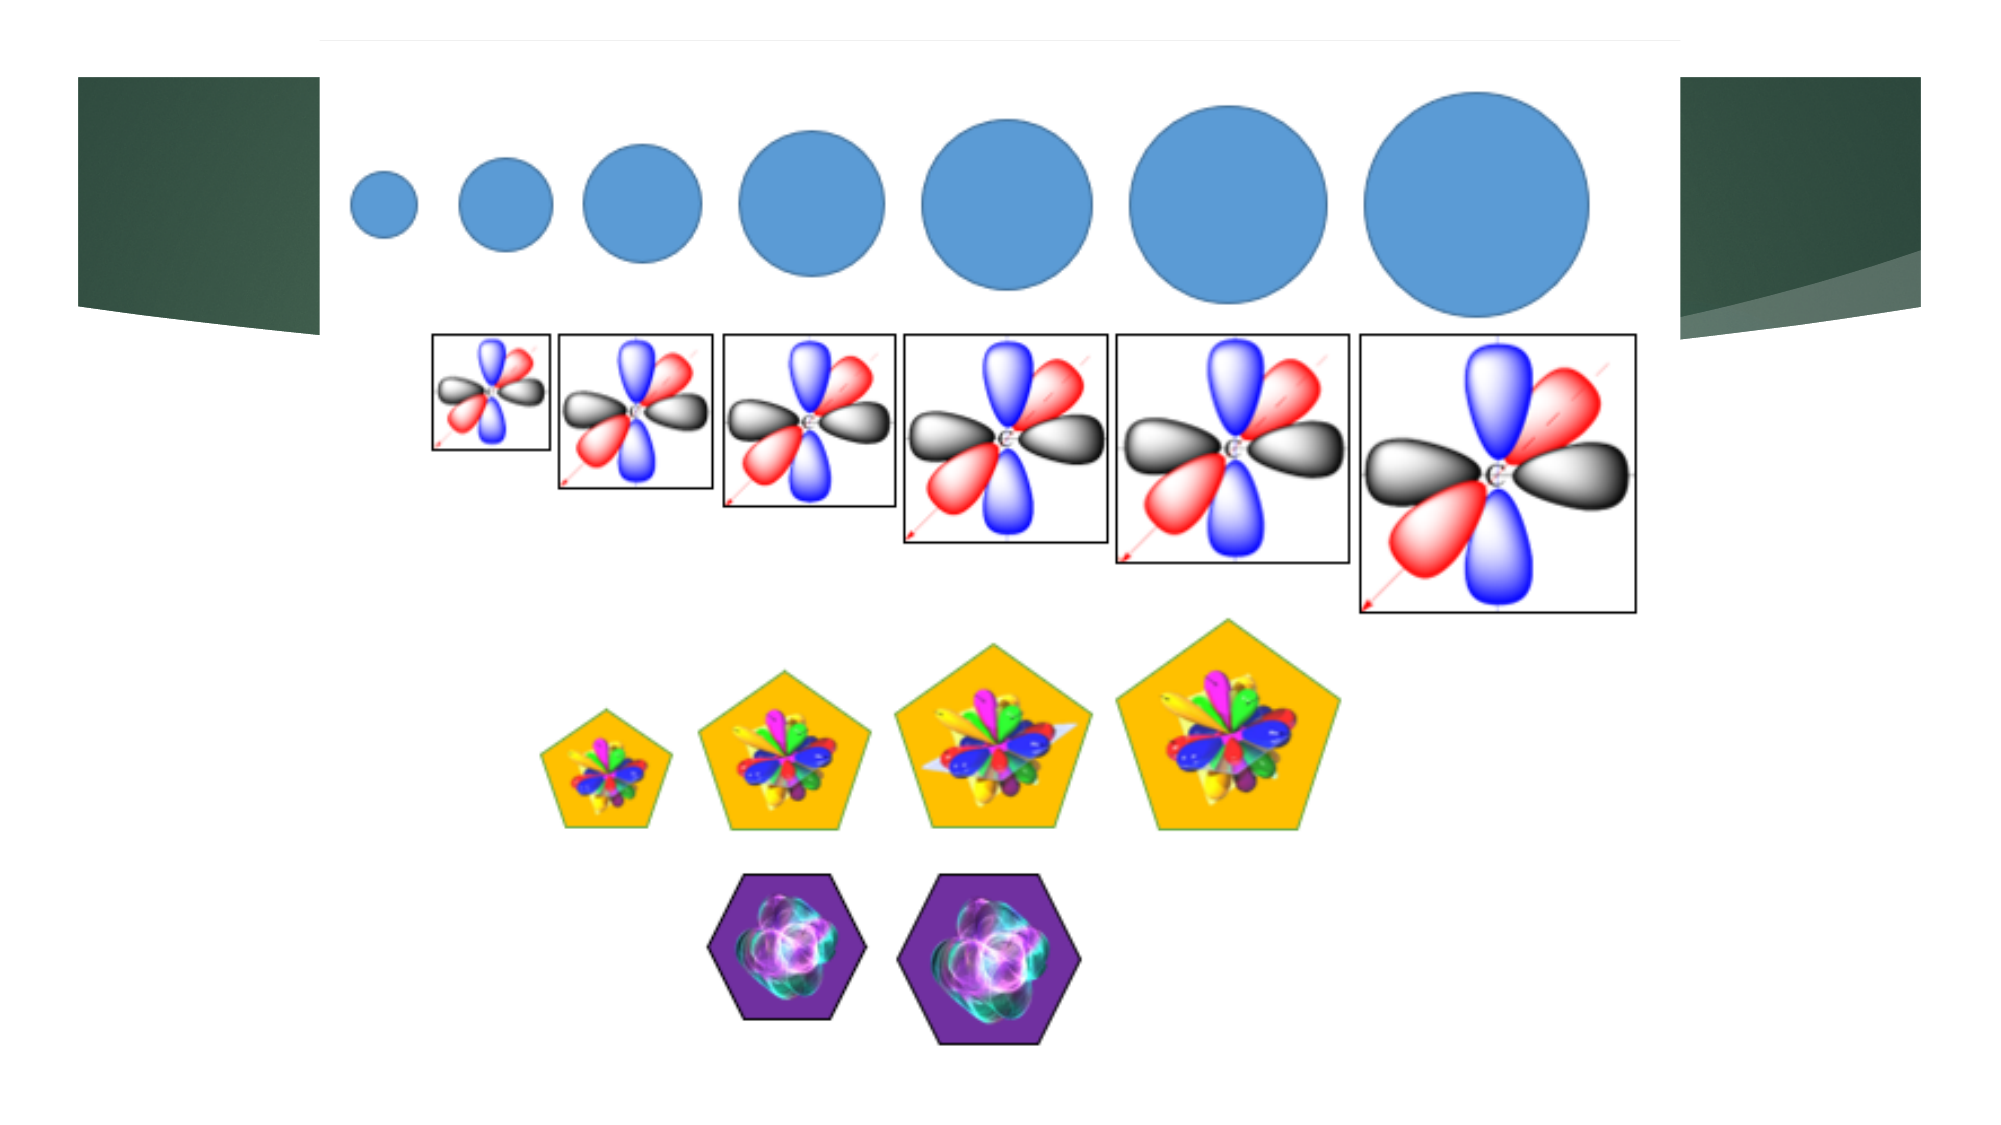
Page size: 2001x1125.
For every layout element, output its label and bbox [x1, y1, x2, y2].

picture [319, 40, 1681, 1085]
